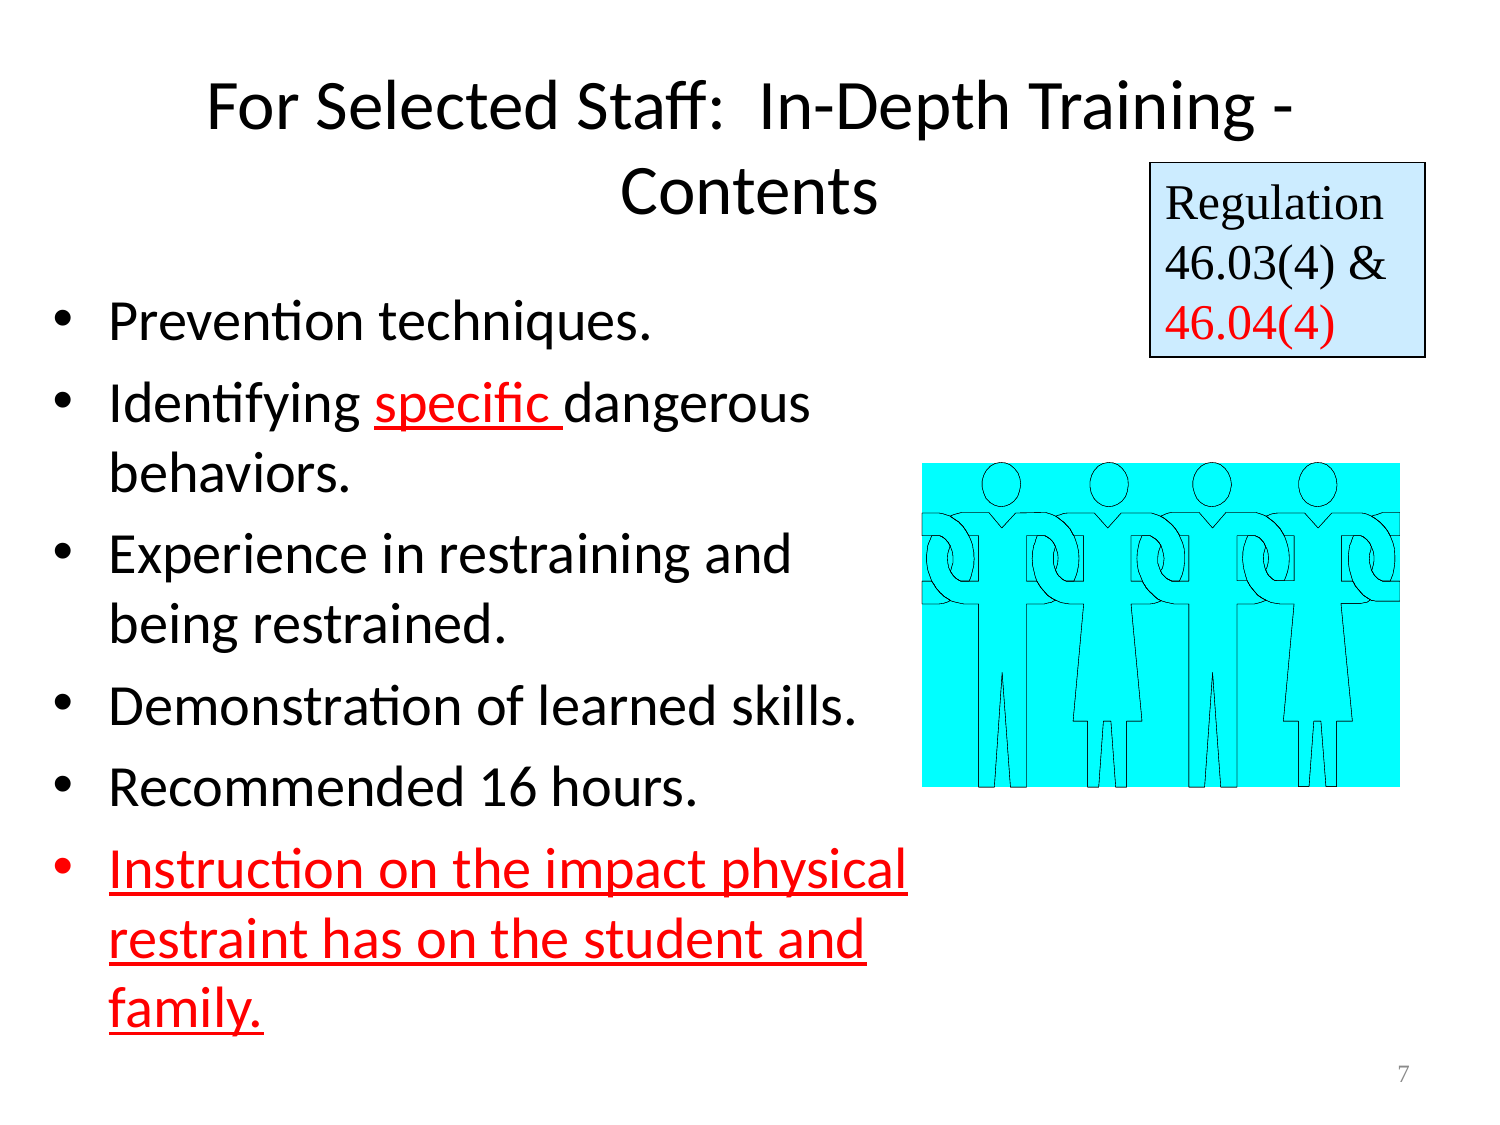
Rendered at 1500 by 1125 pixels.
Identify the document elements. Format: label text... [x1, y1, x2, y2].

list Prevention techniques. Identifying specific dangerous behaviors. Experience in restraining and being restrained. Demonstration of learned skills. Recommended 16 hours. Instruction on the impact physical restraint has on the student and family. [37, 274, 938, 1076]
text_box Regulation 46.03(4) & 46.04(4) [1149, 162, 1425, 358]
slide_number 7 [1074, 1042, 1425, 1103]
title For Selected Staff: In-Depth Training - Contents [112, 49, 1388, 238]
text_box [921, 462, 1401, 788]
